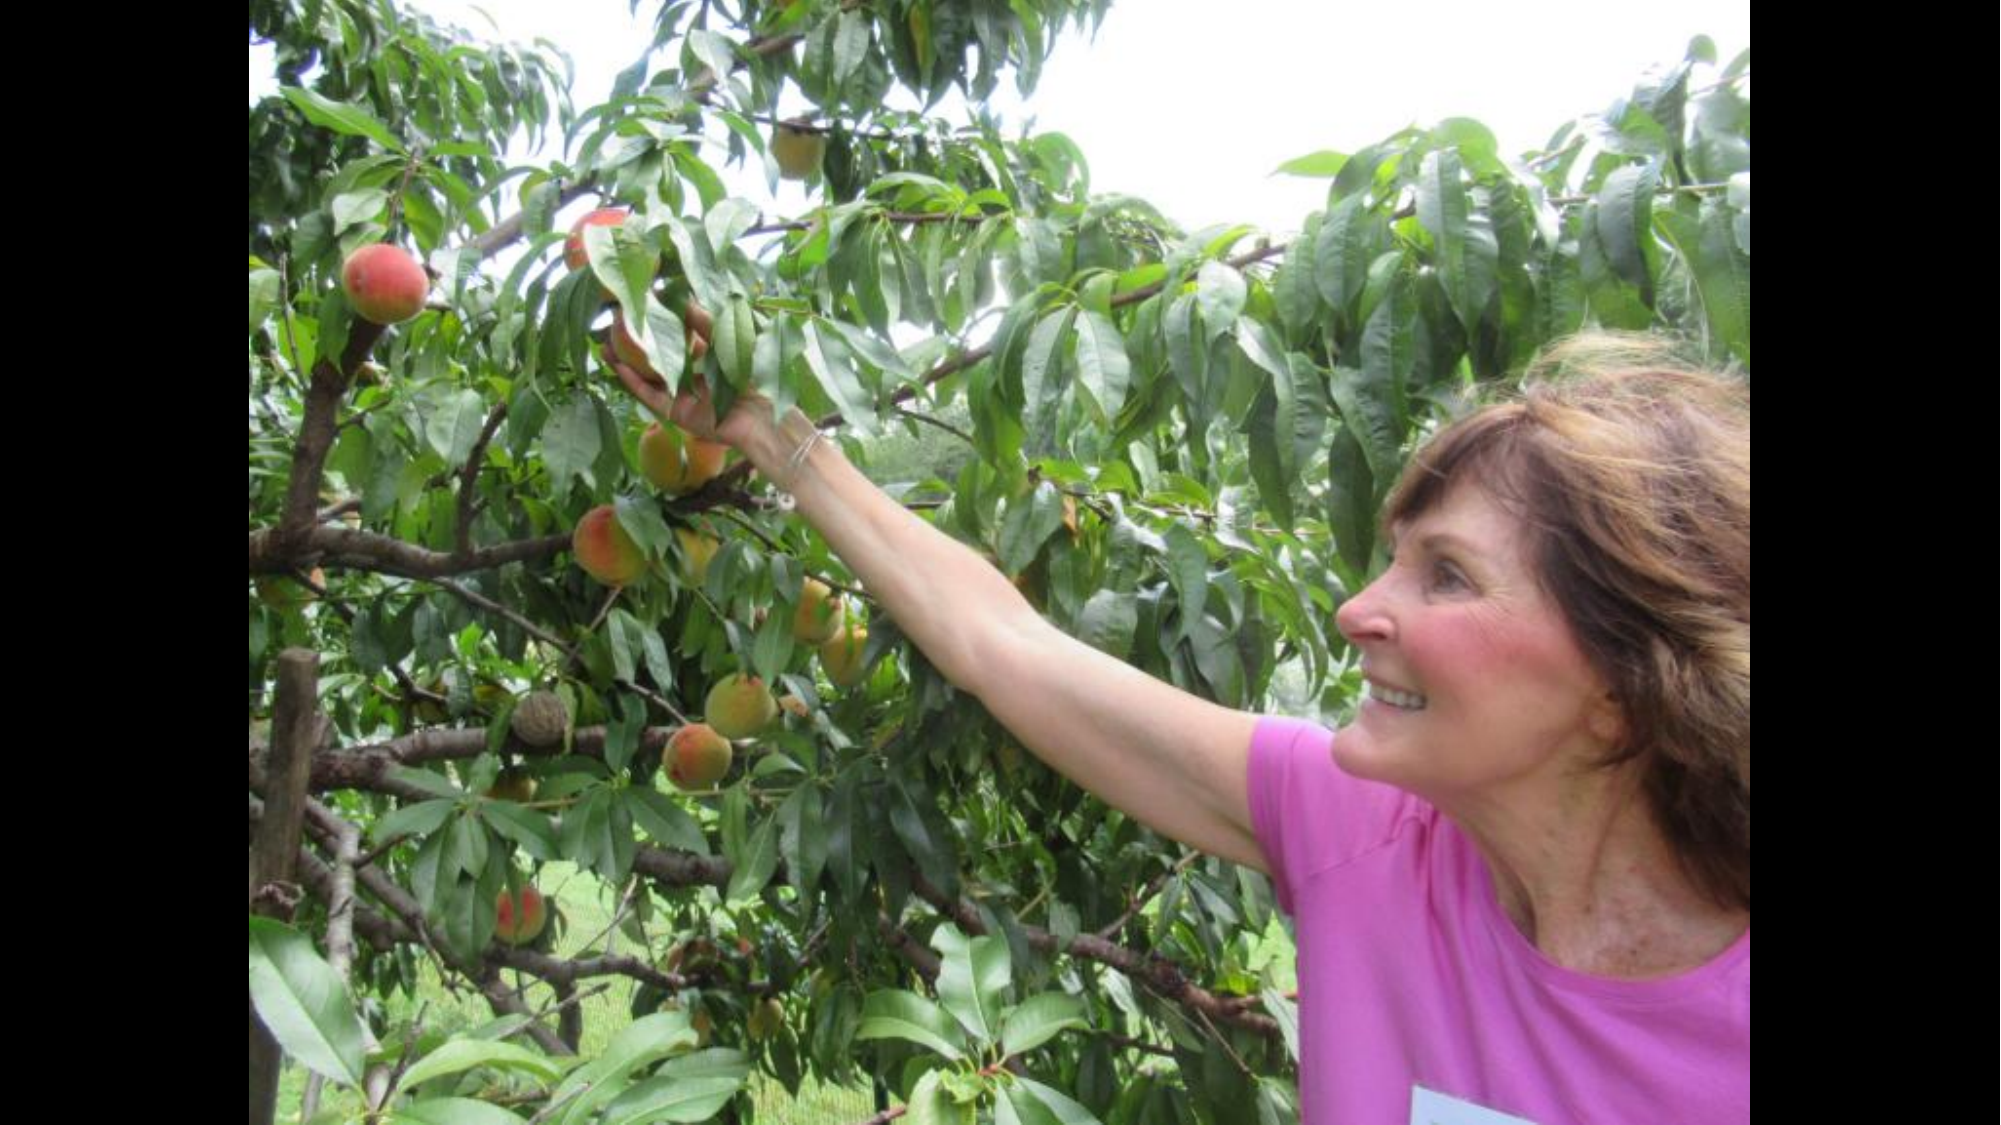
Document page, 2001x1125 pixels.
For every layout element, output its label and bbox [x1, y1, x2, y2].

picture [249, 0, 1750, 1125]
